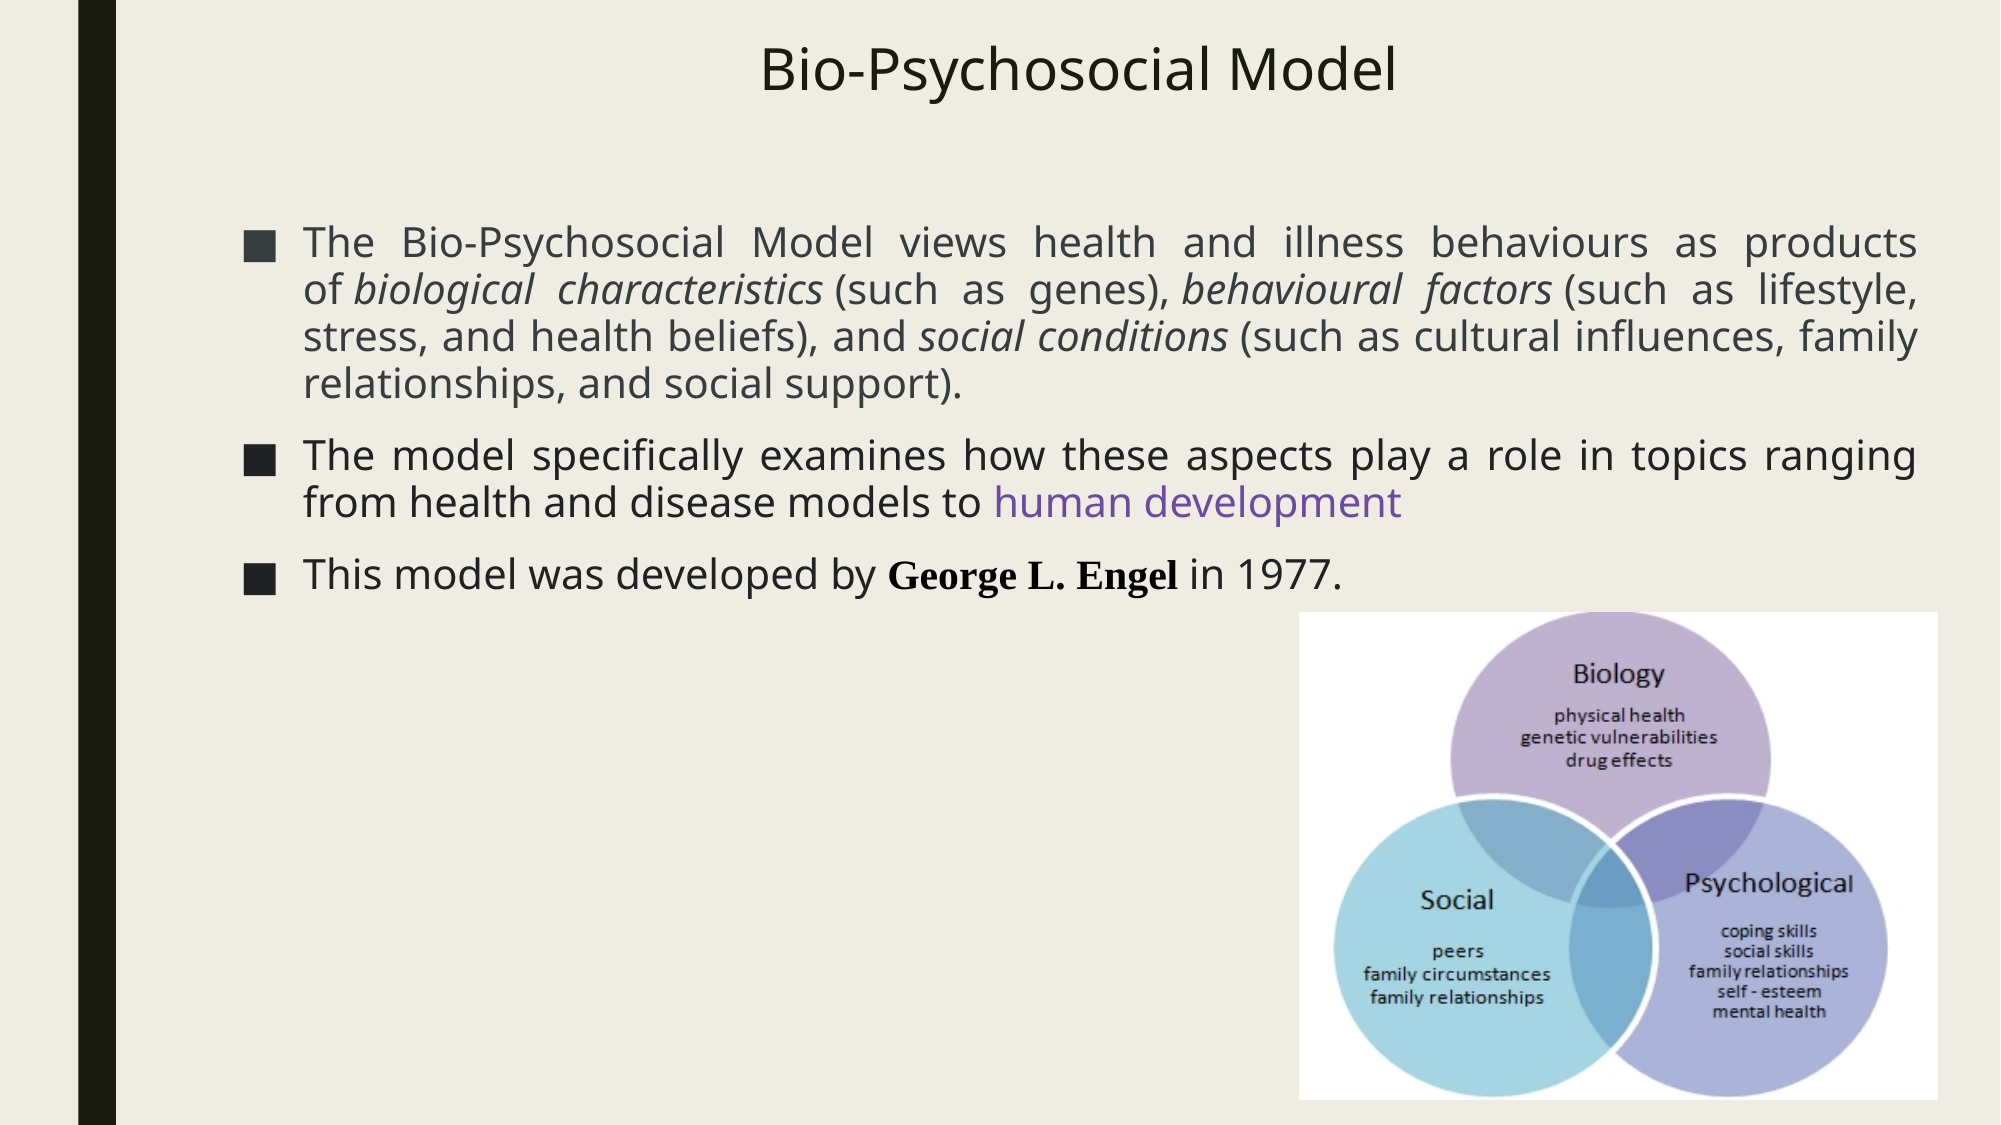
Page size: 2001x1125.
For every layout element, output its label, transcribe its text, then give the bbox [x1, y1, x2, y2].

list Bio-Psychosocial Model The Bio-Psychosocial Model views health and illness behaviours as products of biological characteristics (such as genes), behavioural factors (such as lifestyle, stress, and health beliefs), and social conditions (such as cultural influences, family relationships, and social support). The model specifically examines how these aspects play a role in topics ranging from health and disease models to human development This model was developed by George L. Engel in 1977. [225, 30, 1934, 1125]
text_box [499, 531, 1500, 593]
picture [1299, 612, 1938, 1100]
